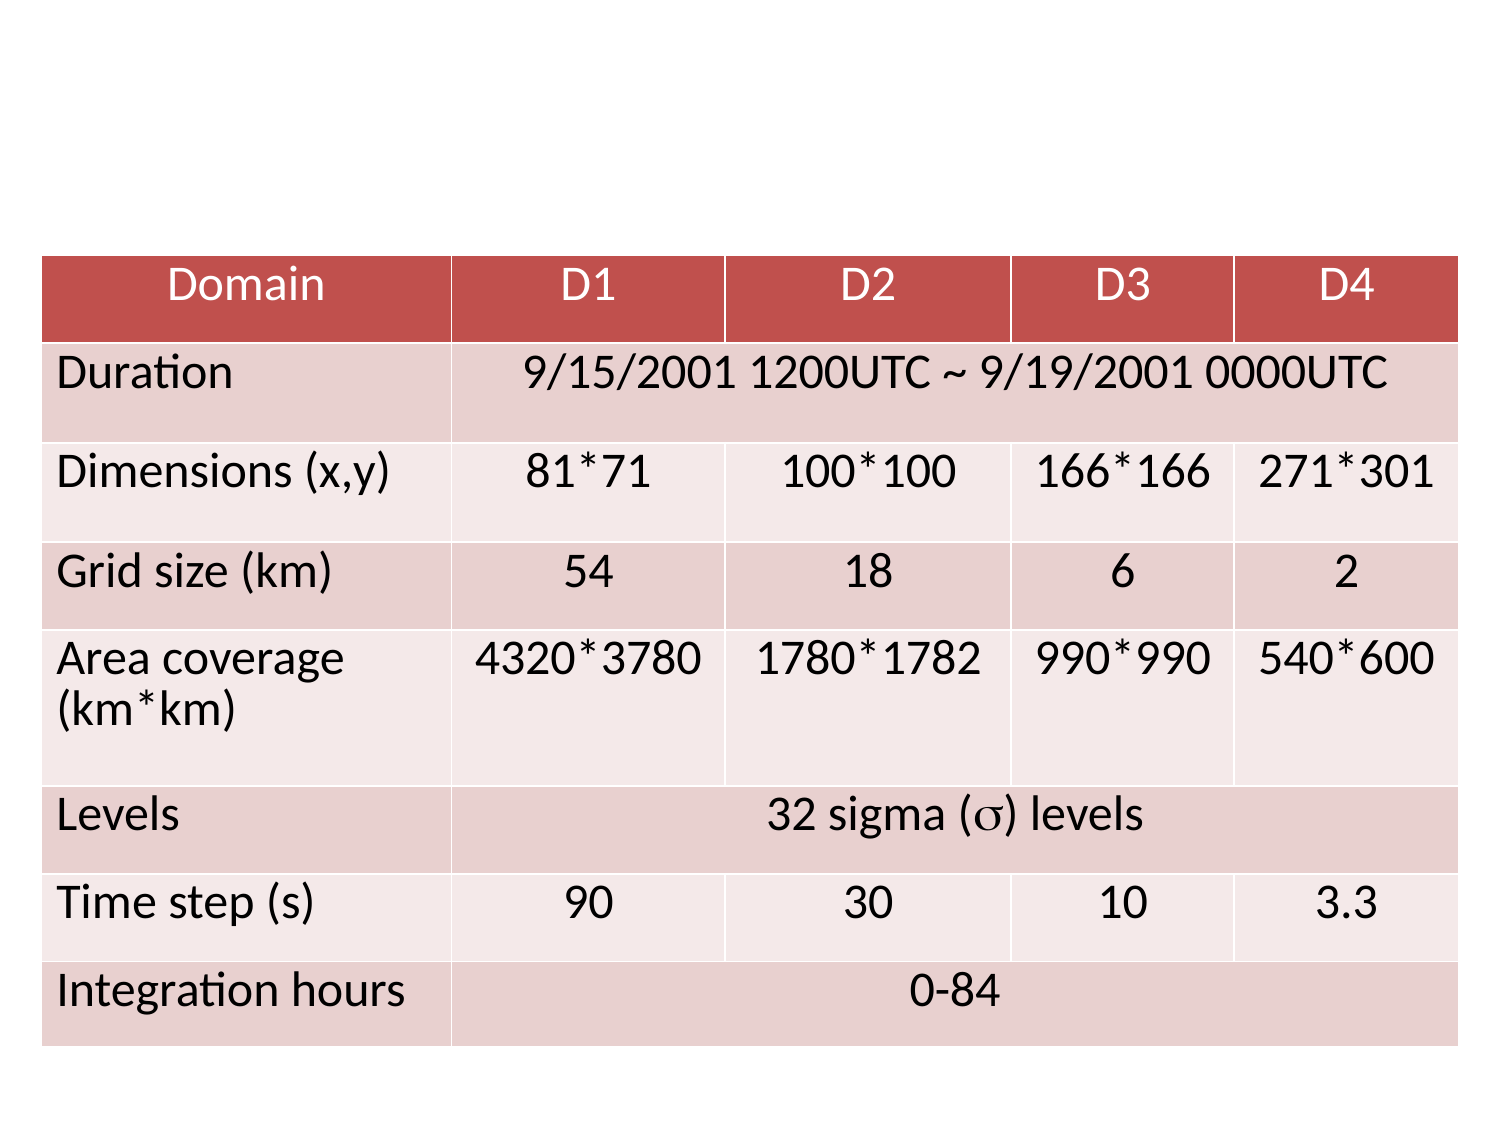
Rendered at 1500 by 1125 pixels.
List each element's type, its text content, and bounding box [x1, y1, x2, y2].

table_cell 540*600 [1235, 631, 1458, 785]
table_cell 4320*3780 [452, 631, 724, 785]
table_header D2 [726, 256, 1010, 342]
table_cell 2 [1235, 543, 1458, 629]
table_cell 100*100 [726, 444, 1010, 541]
table_header D3 [1012, 256, 1233, 342]
table_header D1 [452, 256, 724, 342]
table_header D4 [1235, 256, 1458, 342]
table_cell Time step (s) [42, 875, 451, 961]
table_cell 0-84 [452, 962, 1458, 1046]
table_cell 90 [452, 875, 724, 961]
table_cell 54 [452, 543, 724, 629]
table_cell 81*71 [452, 444, 724, 541]
table_cell Levels [42, 787, 451, 873]
table_cell 271*301 [1235, 444, 1458, 541]
table_cell 10 [1012, 875, 1233, 961]
table_cell 9/15/2001 1200UTC ~ 9/19/2001 0000UTC [452, 344, 1458, 442]
table_cell 18 [726, 543, 1010, 629]
table_cell 1780*1782 [726, 631, 1010, 785]
table_cell 990*990 [1012, 631, 1233, 785]
table_header Domain [42, 256, 451, 342]
table_cell Duration [42, 344, 451, 442]
table_cell Integration hours [42, 962, 451, 1046]
table_cell 6 [1012, 543, 1233, 629]
table_cell Dimensions (x,y) [42, 444, 451, 541]
table_cell 3.3 [1235, 875, 1458, 961]
table_cell 30 [726, 875, 1010, 961]
table_cell 32 sigma () levels [452, 787, 1458, 873]
table_cell 166*166 [1012, 444, 1233, 541]
table_cell Area coverage (km*km) [42, 631, 451, 785]
table_cell Grid size (km) [42, 543, 451, 629]
